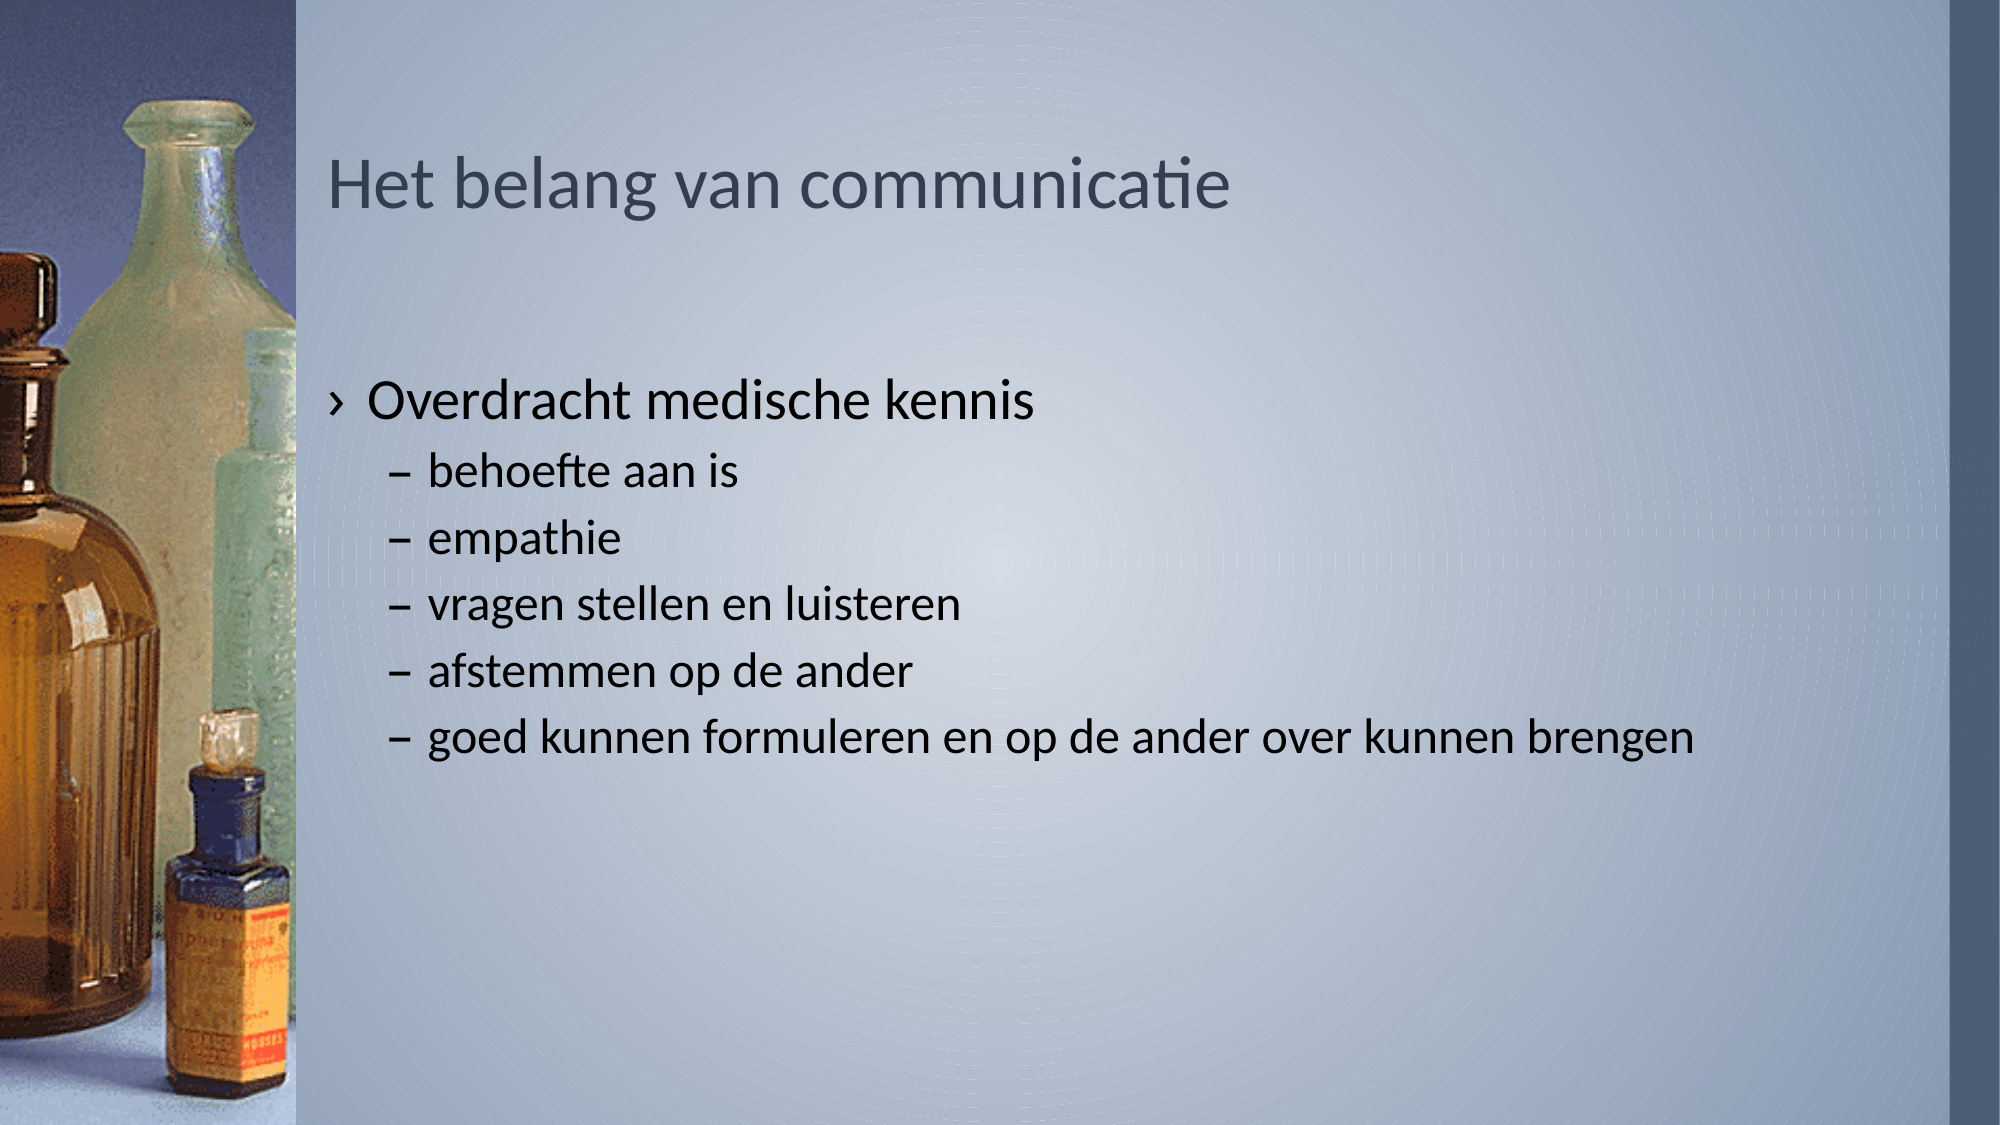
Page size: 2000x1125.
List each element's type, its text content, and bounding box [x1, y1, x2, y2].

list Overdracht medische kennis behoefte aan is empathie vragen stellen en luisteren afstemmen op de ander goed kunnen formuleren en op de ander over kunnen brengen [312, 262, 1867, 1013]
title Het belang van communicatie [312, 29, 1867, 233]
picture [0, 0, 296, 1125]
